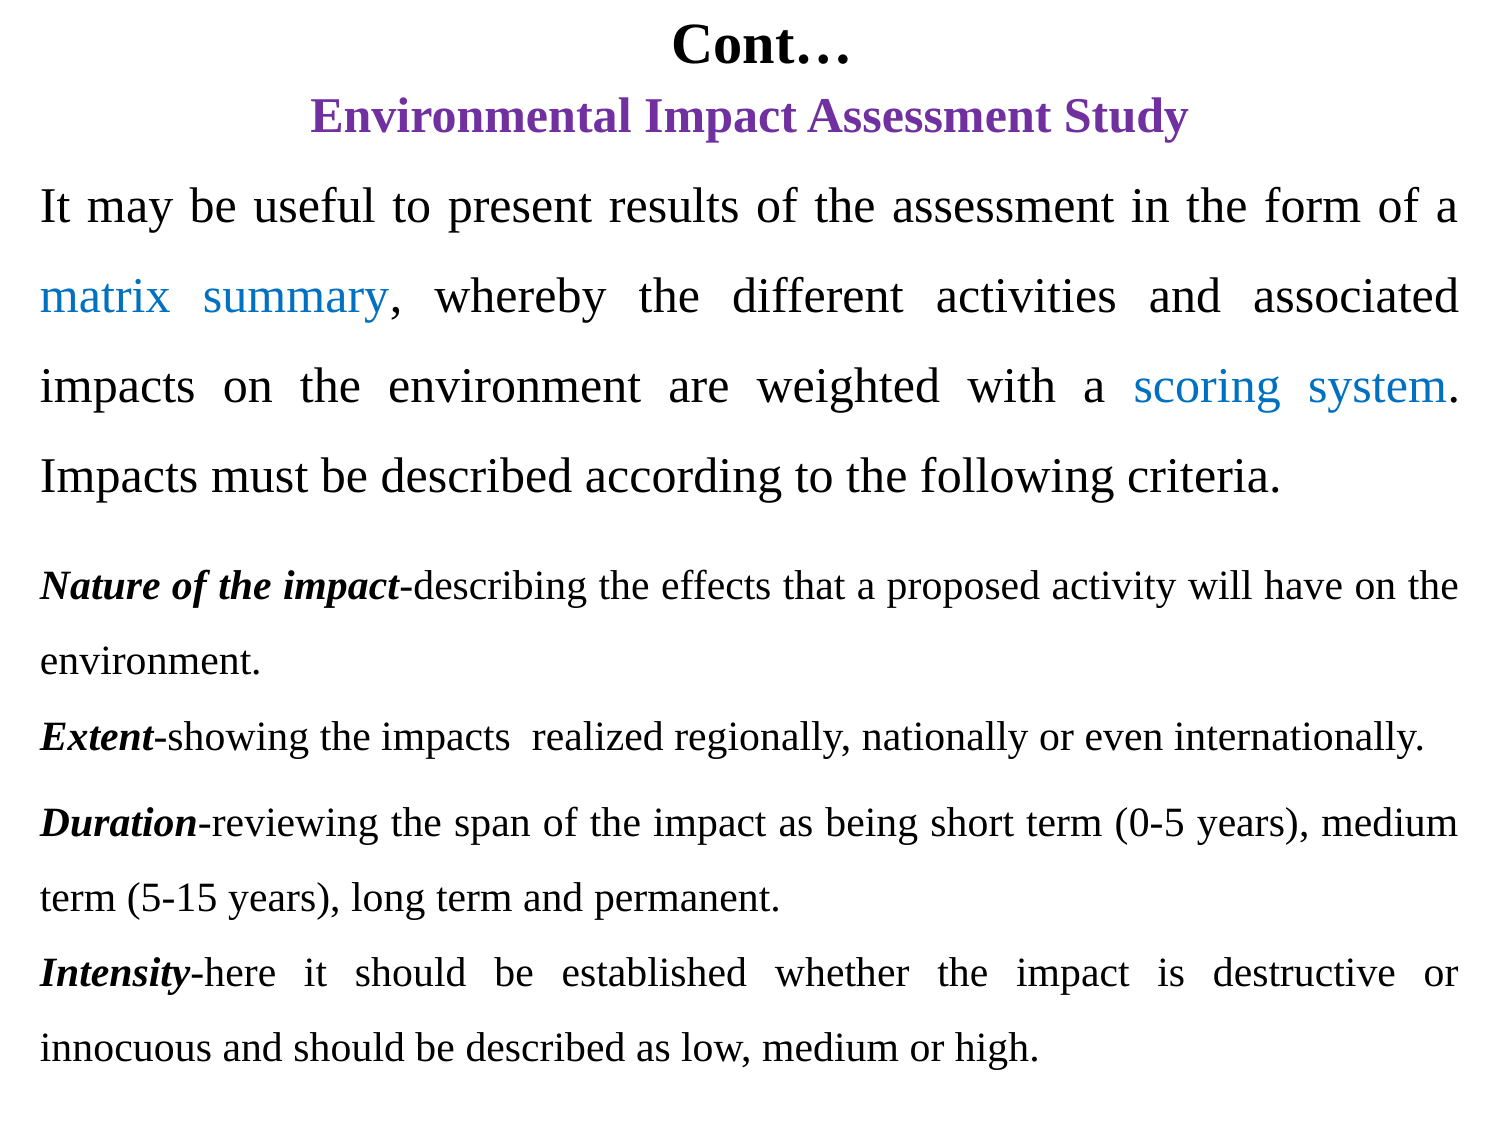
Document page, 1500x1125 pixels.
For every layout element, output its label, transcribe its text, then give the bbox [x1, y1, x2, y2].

subtitle Environmental Impact Assessment Study It may be useful to present results of the assessment in the form of a matrix summary, whereby the different activities and associated impacts on the environment are weighted with a scoring system. Impacts must be described according to the following criteria. Nature of the impact-describing the effects that a proposed activity will have on the environment. Extent-showing the impacts realized regionally, nationally or even internationally. Duration-reviewing the span of the impact as being short term (0-5 years), medium term (5-15 years), long term and permanent. Intensity-here it should be established whether the impact is destructive or innocuous and should be described as low, medium or high. [24, 75, 1475, 1100]
title Cont… [125, 2, 1400, 75]
